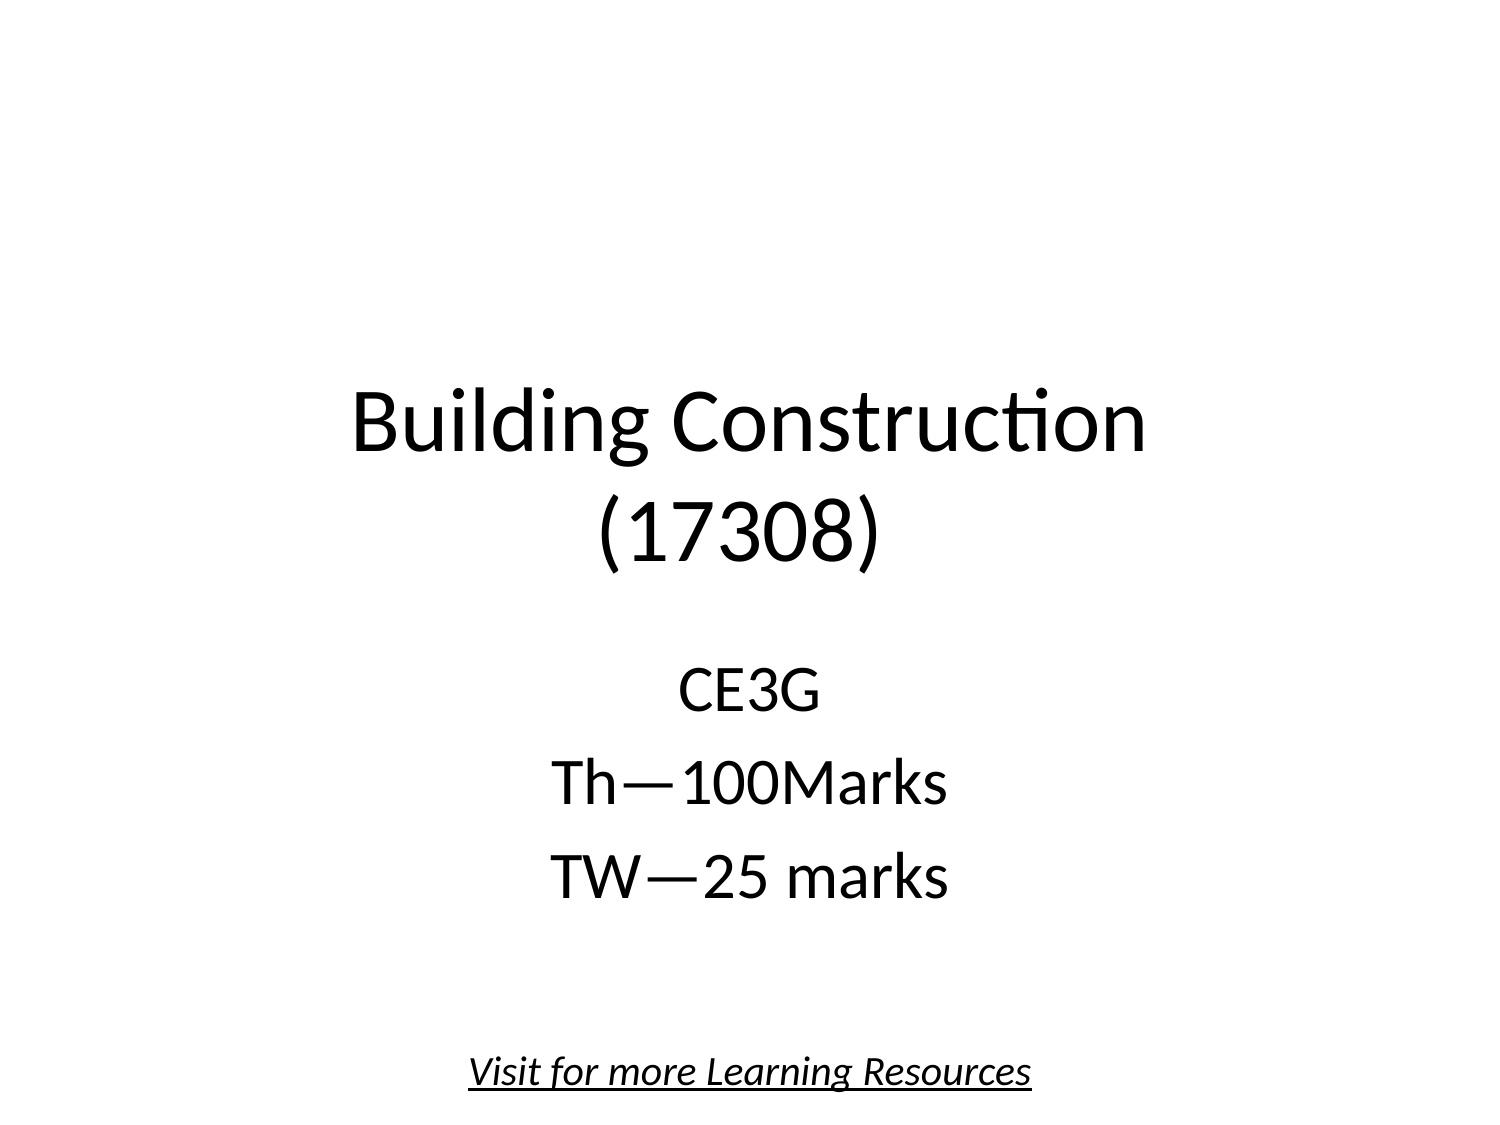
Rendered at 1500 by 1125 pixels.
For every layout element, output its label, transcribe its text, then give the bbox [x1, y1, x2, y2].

subtitle CE3G Th—100Marks TW—25 marks [225, 637, 1275, 925]
text_box Visit for more Learning Resources [362, 1024, 1138, 1113]
title Building Construction (17308) [112, 349, 1388, 591]
